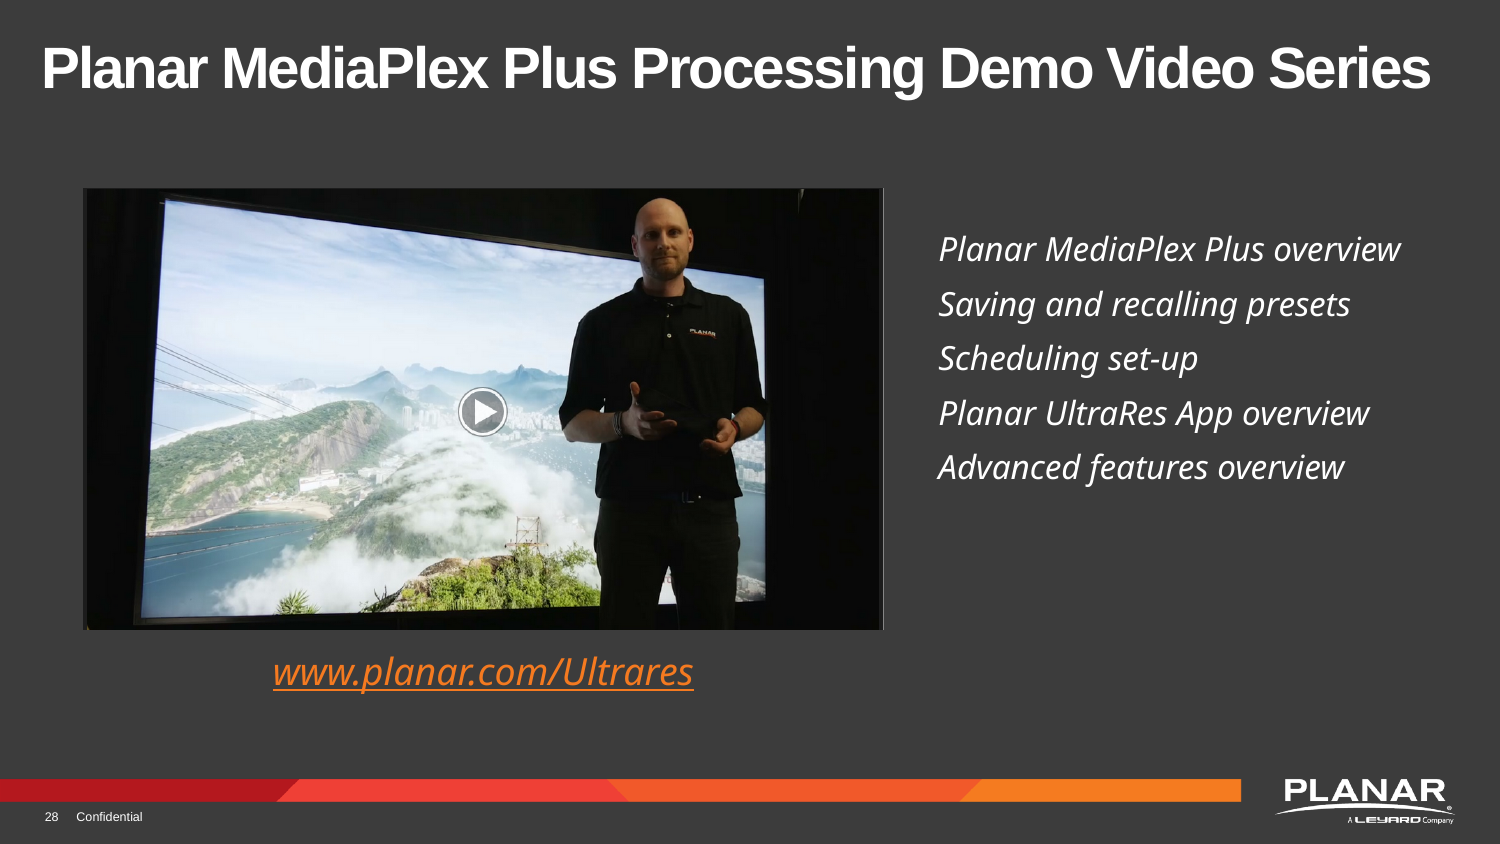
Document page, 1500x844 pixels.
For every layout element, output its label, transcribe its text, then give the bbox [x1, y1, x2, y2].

list Planar MediaPlex Plus overview Saving and recalling presets Scheduling set-up Planar UltraRes App overview Advanced features overview [912, 220, 1430, 334]
picture [0, 776, 1496, 844]
text_box www.planar.com/Ultrares [83, 640, 884, 707]
picture [83, 187, 884, 630]
title Planar MediaPlex Plus Processing Demo Video Series [26, 22, 1468, 99]
